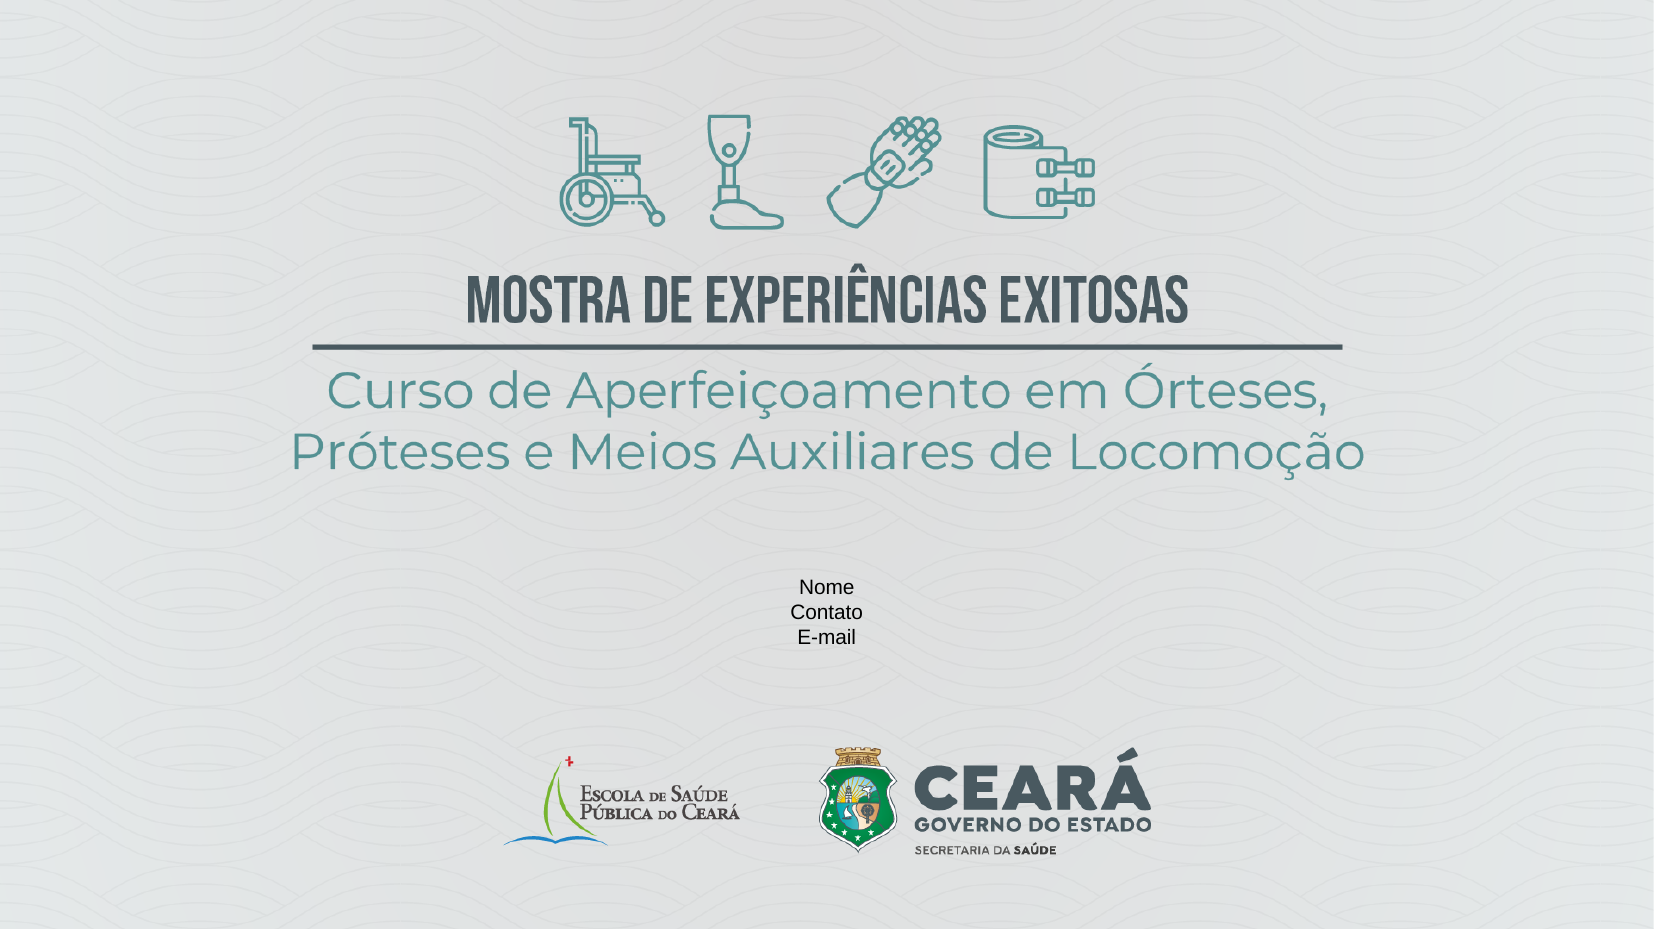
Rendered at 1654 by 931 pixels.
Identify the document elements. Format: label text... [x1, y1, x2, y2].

text_box Nome Contato E-mail [272, 544, 1382, 678]
picture [0, 0, 1654, 929]
